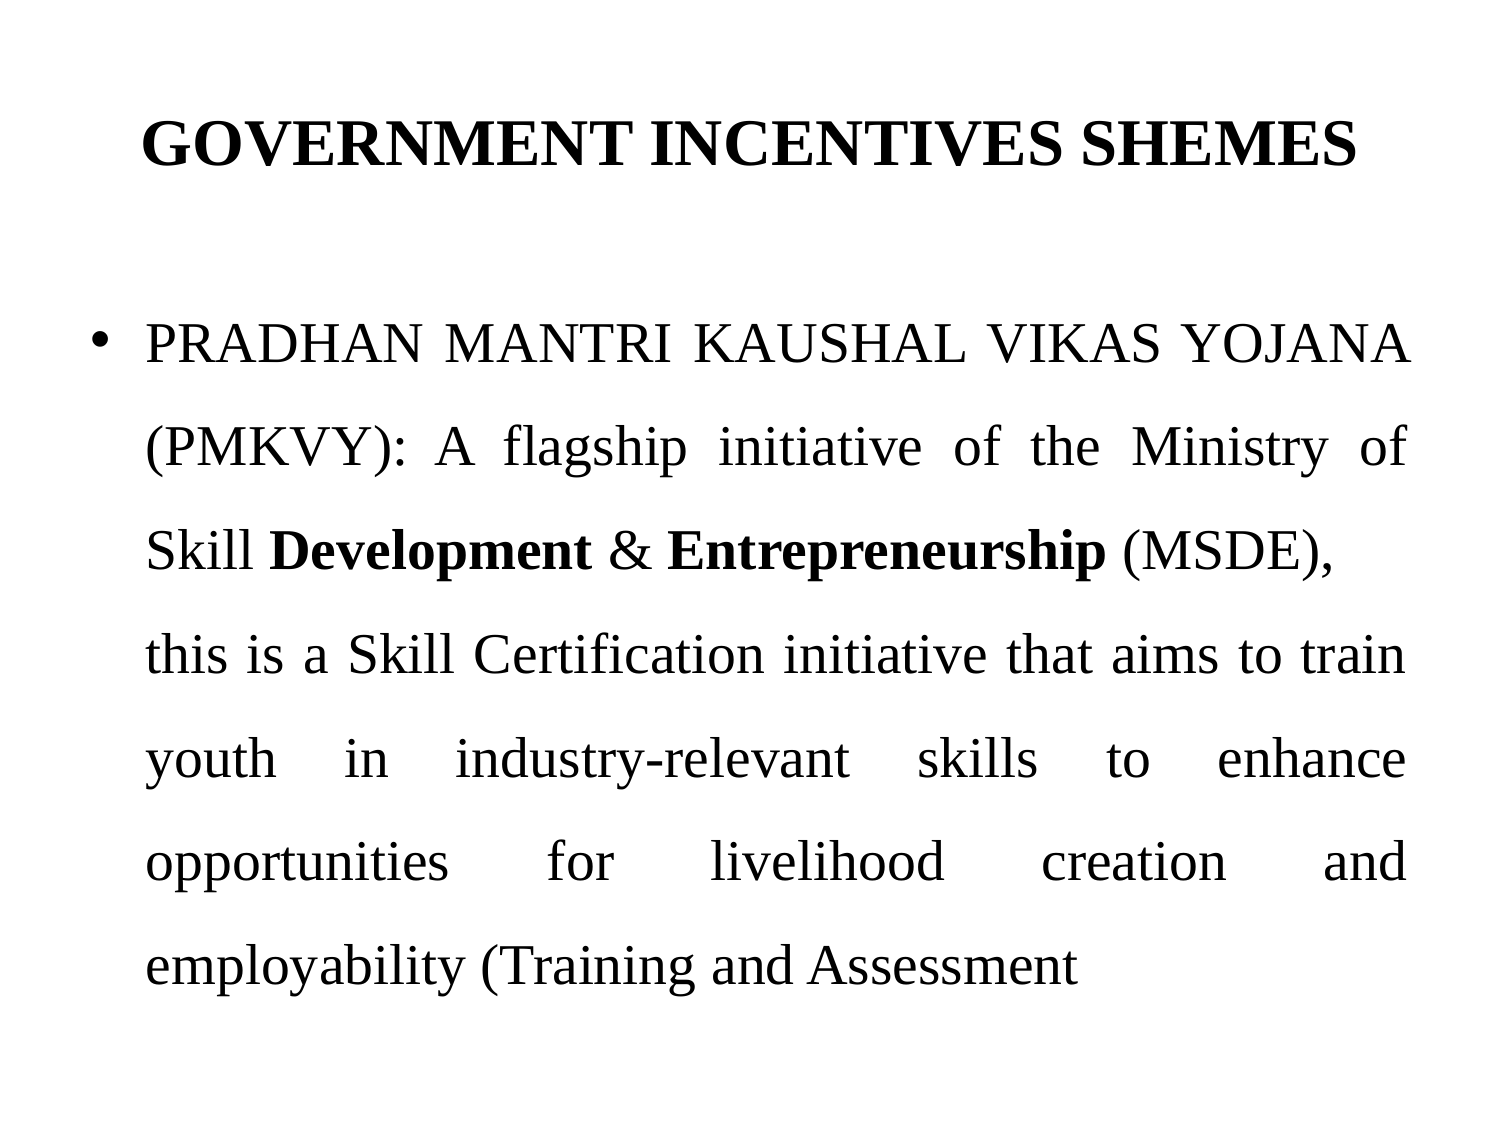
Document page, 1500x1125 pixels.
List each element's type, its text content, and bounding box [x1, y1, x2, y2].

list PRADHAN MANTRI KAUSHAL VIKAS YOJANA (PMKVY): A flagship initiative of the Ministry of Skill Development & Entrepreneurship (MSDE), this is a Skill Certification initiative that aims to train youth in industry-relevant skills to enhance opportunities for livelihood creation and employability (Training and Assessment [75, 262, 1425, 1005]
title GOVERNMENT INCENTIVES SHEMES [75, 45, 1425, 233]
